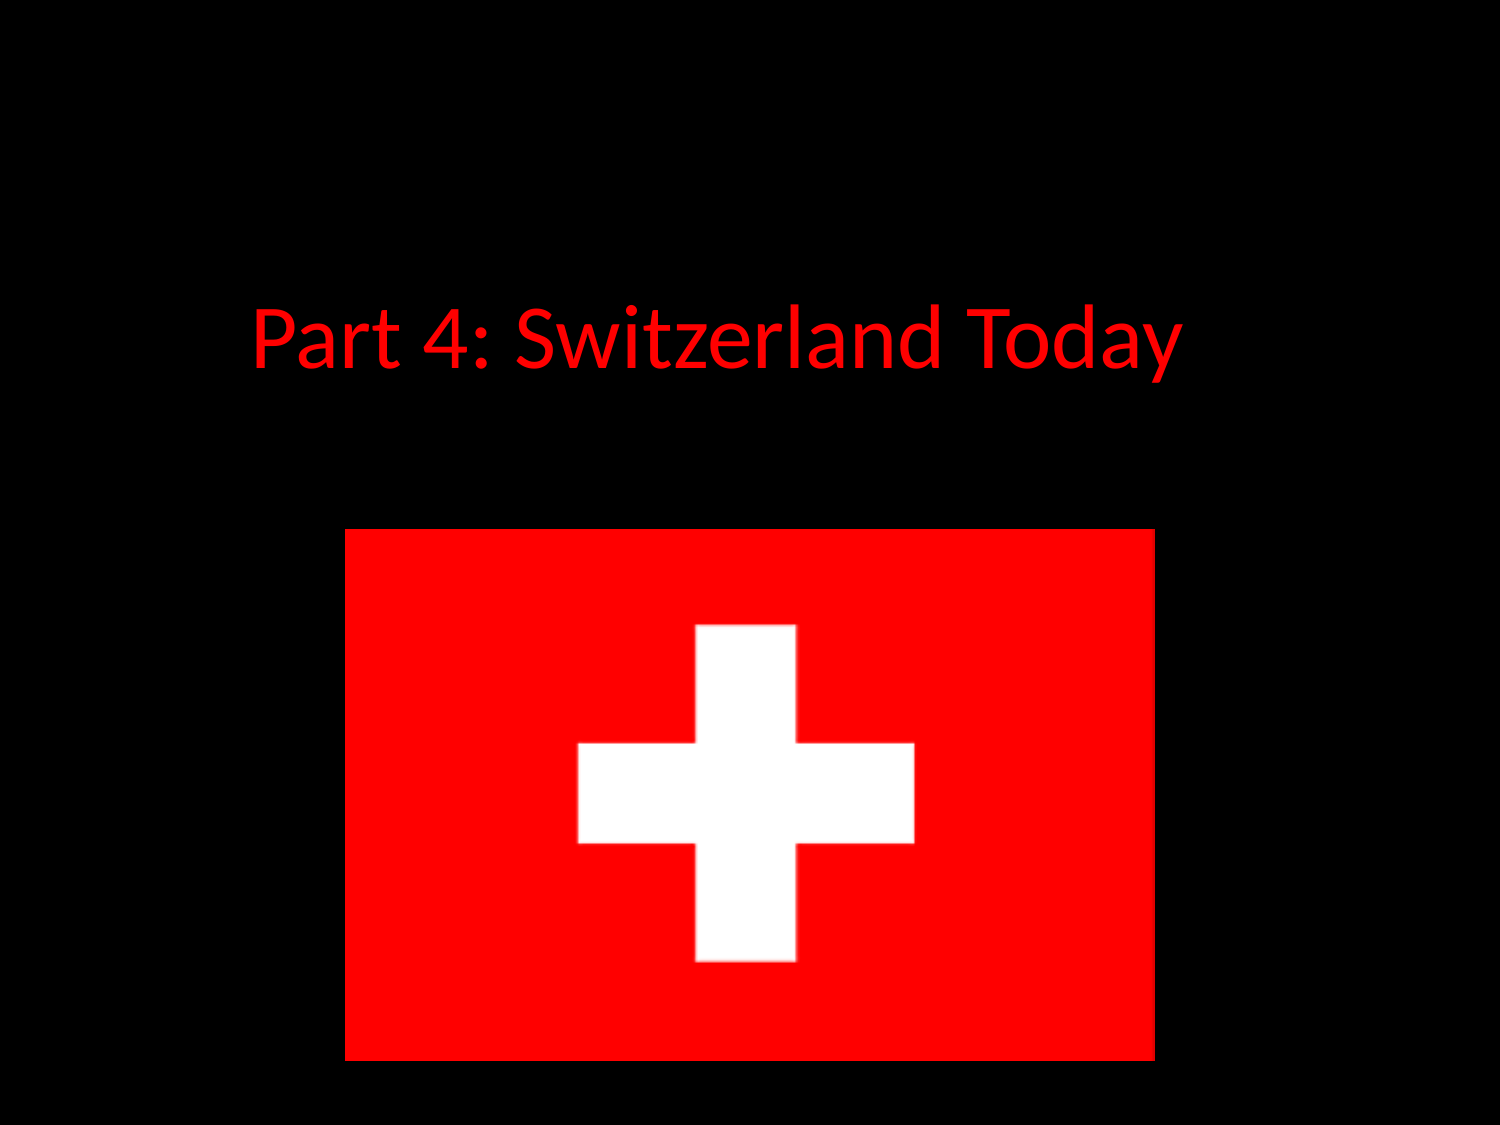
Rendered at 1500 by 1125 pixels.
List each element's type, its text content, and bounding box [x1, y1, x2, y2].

title Part 4: Switzerland Today [42, 238, 1393, 426]
picture [345, 528, 1155, 1061]
